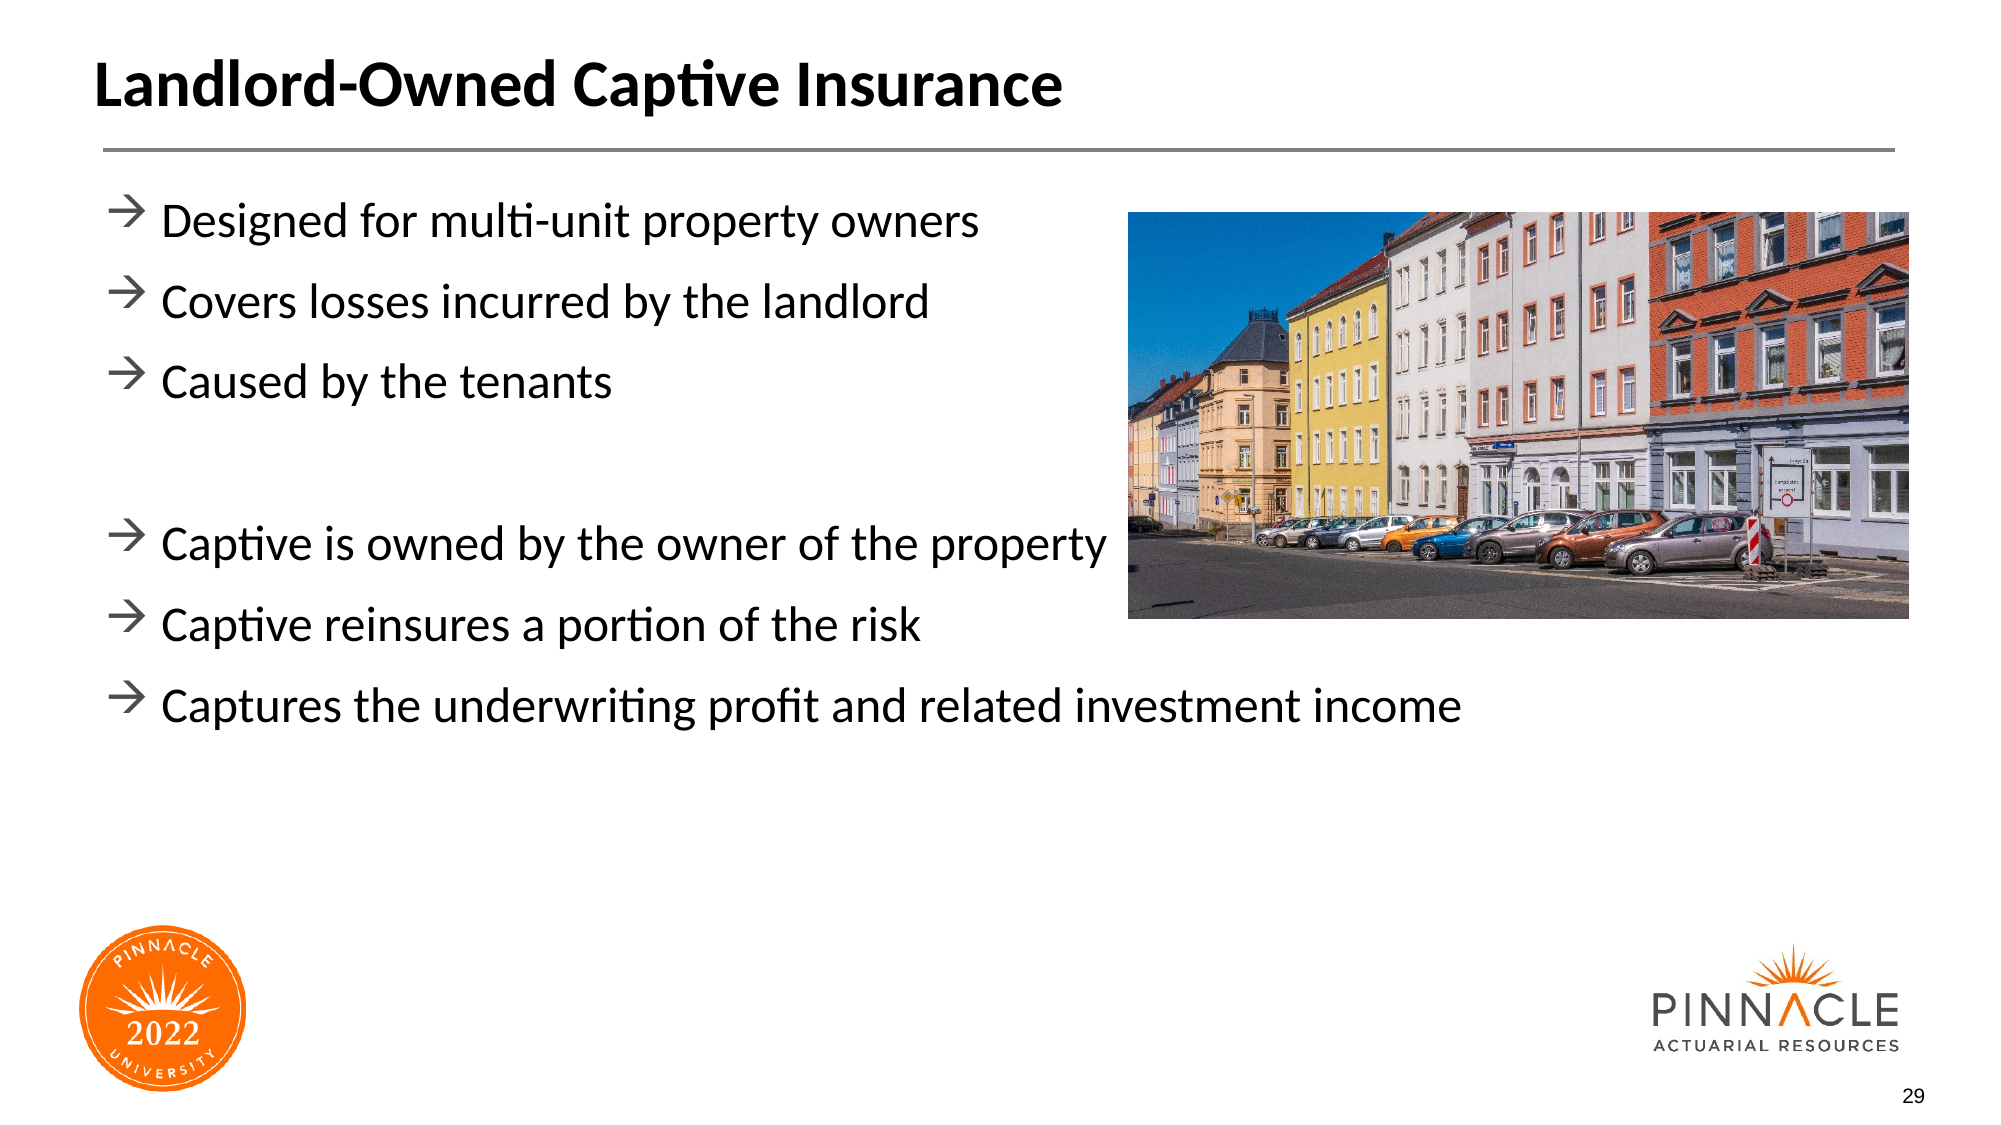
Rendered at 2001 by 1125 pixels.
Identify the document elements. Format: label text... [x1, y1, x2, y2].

picture [1641, 935, 1909, 1062]
picture [1128, 212, 1910, 619]
list Designed for multi-unit property owners Covers losses incurred by the landlord Caused by the tenants Captive is owned by the owner of the property Captive reinsures a portion of the risk Captures the underwriting profit and related investment income [90, 171, 1899, 1009]
picture [79, 925, 246, 1092]
title Landlord-Owned Captive Insurance [79, 32, 1909, 129]
